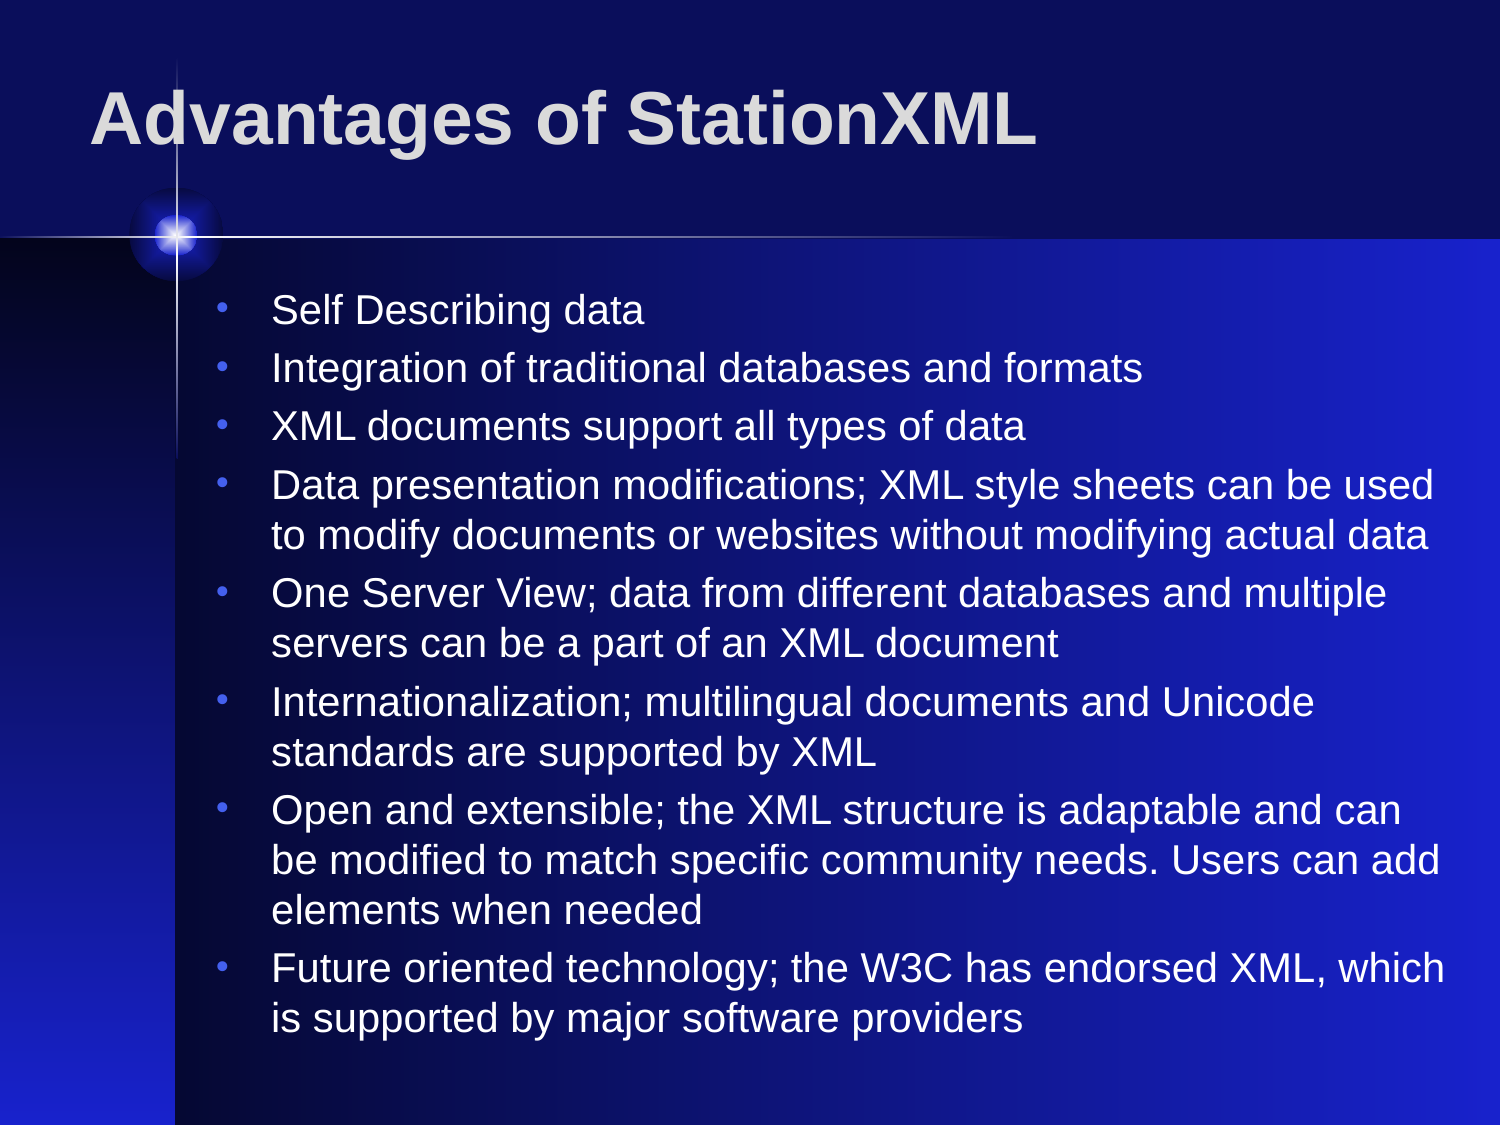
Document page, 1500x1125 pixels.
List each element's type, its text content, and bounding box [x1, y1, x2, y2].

text_box Advantages of StationXML [75, 62, 1500, 388]
list Self Describing data Integration of traditional databases and formats XML documents support all types of data Data presentation modifications; XML style sheets can be used to modify documents or websites without modifying actual data One Server View; data from different databases and multiple servers can be a part of an XML document Internationalization; multilingual documents and Unicode standards are supported by XML Open and extensible; the XML structure is adaptable and can be modified to match specific community needs. Users can add elements when needed Future oriented technology; the W3C has endorsed XML, which is supported by major software providers [200, 275, 1475, 1025]
